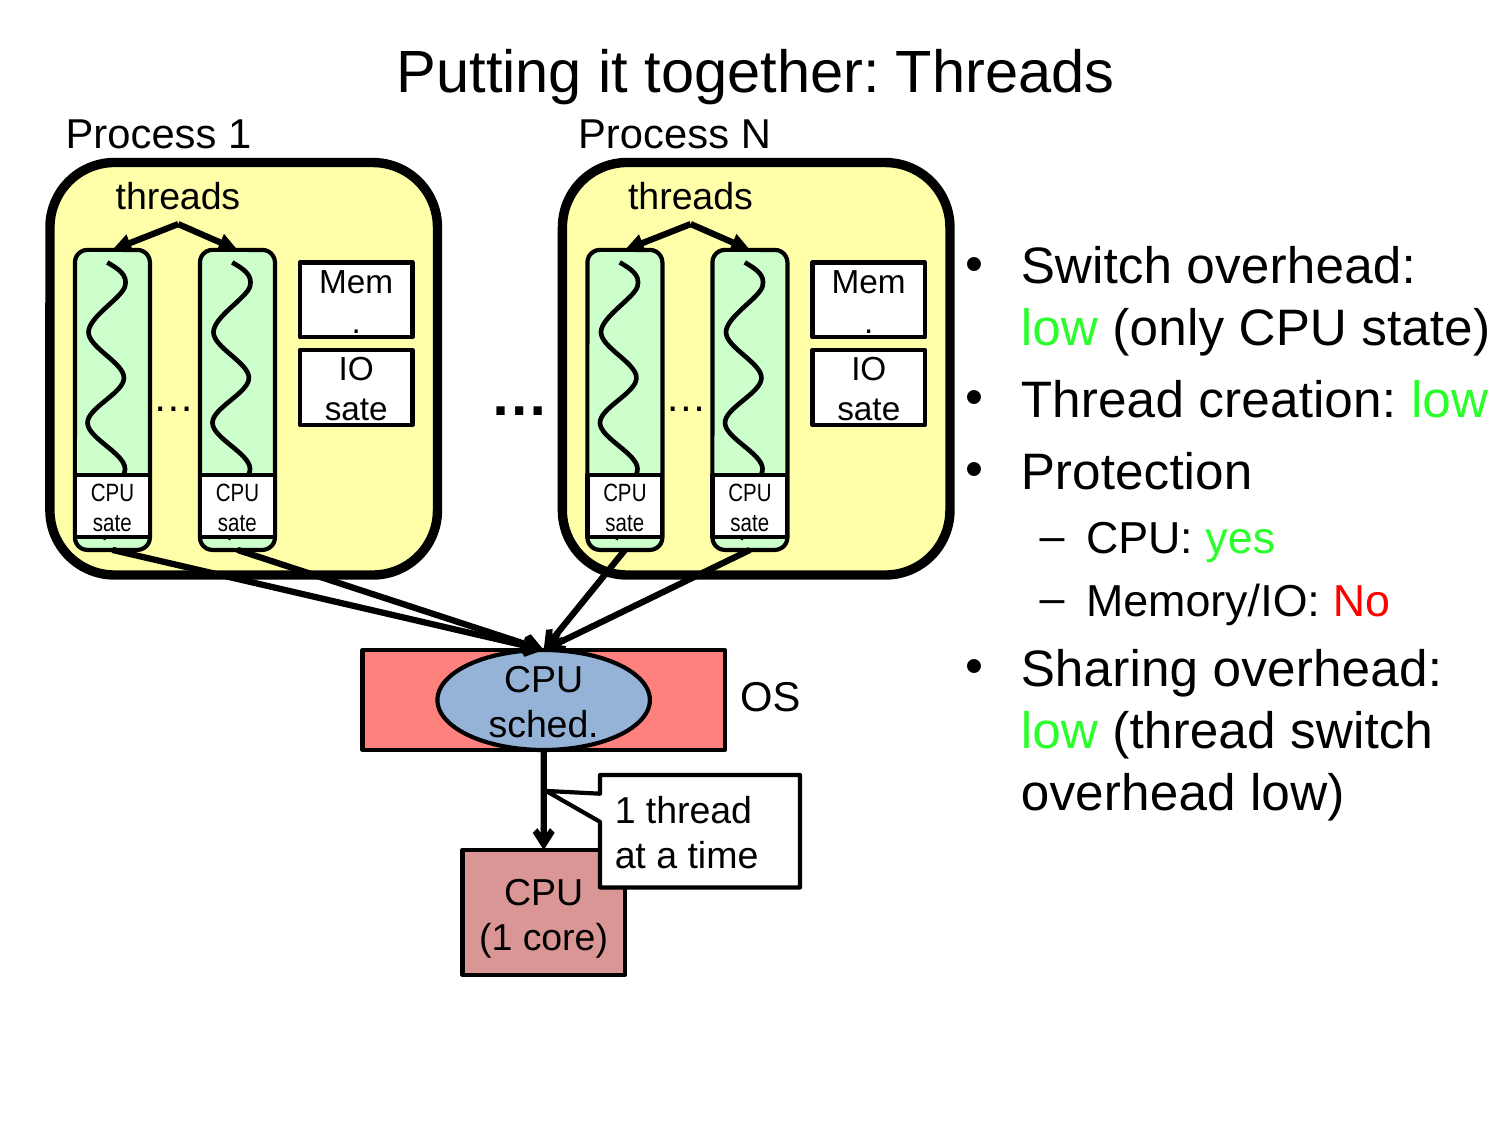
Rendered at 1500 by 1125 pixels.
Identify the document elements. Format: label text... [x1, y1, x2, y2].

text_box [565, 659, 725, 750]
text_box CPU sched. [437, 660, 650, 750]
text_box [562, 162, 950, 576]
text_box [49, 162, 438, 575]
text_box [74, 249, 151, 551]
text_box Process 1 [50, 99, 267, 165]
text_box Mem. [300, 262, 413, 338]
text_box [690, 224, 751, 251]
text_box Process N [563, 99, 786, 165]
text_box IO sate [812, 349, 925, 425]
text_box 1 thread at a time [548, 774, 801, 888]
text_box … [666, 362, 707, 428]
text_box threads [100, 164, 256, 224]
text_box [362, 660, 522, 750]
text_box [624, 224, 689, 251]
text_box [543, 549, 751, 651]
text_box OS [725, 662, 816, 728]
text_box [112, 224, 177, 251]
text_box threads [613, 164, 768, 224]
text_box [112, 549, 236, 651]
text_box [587, 249, 663, 548]
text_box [178, 224, 238, 251]
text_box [237, 549, 542, 651]
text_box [199, 249, 276, 548]
text_box … [154, 362, 194, 428]
text_box CPU (1 core) [462, 849, 625, 975]
title Putting it together: Threads [50, 24, 1463, 113]
text_box IO sate [300, 349, 413, 425]
text_box Mem. [812, 262, 925, 338]
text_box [712, 249, 788, 551]
list Switch overhead: low (only CPU state) Thread creation: low Protection CPU: yes Memory/IO: No Sharing overhead: low (thread switch overhead low) [950, 224, 1500, 863]
text_box … [475, 350, 564, 435]
